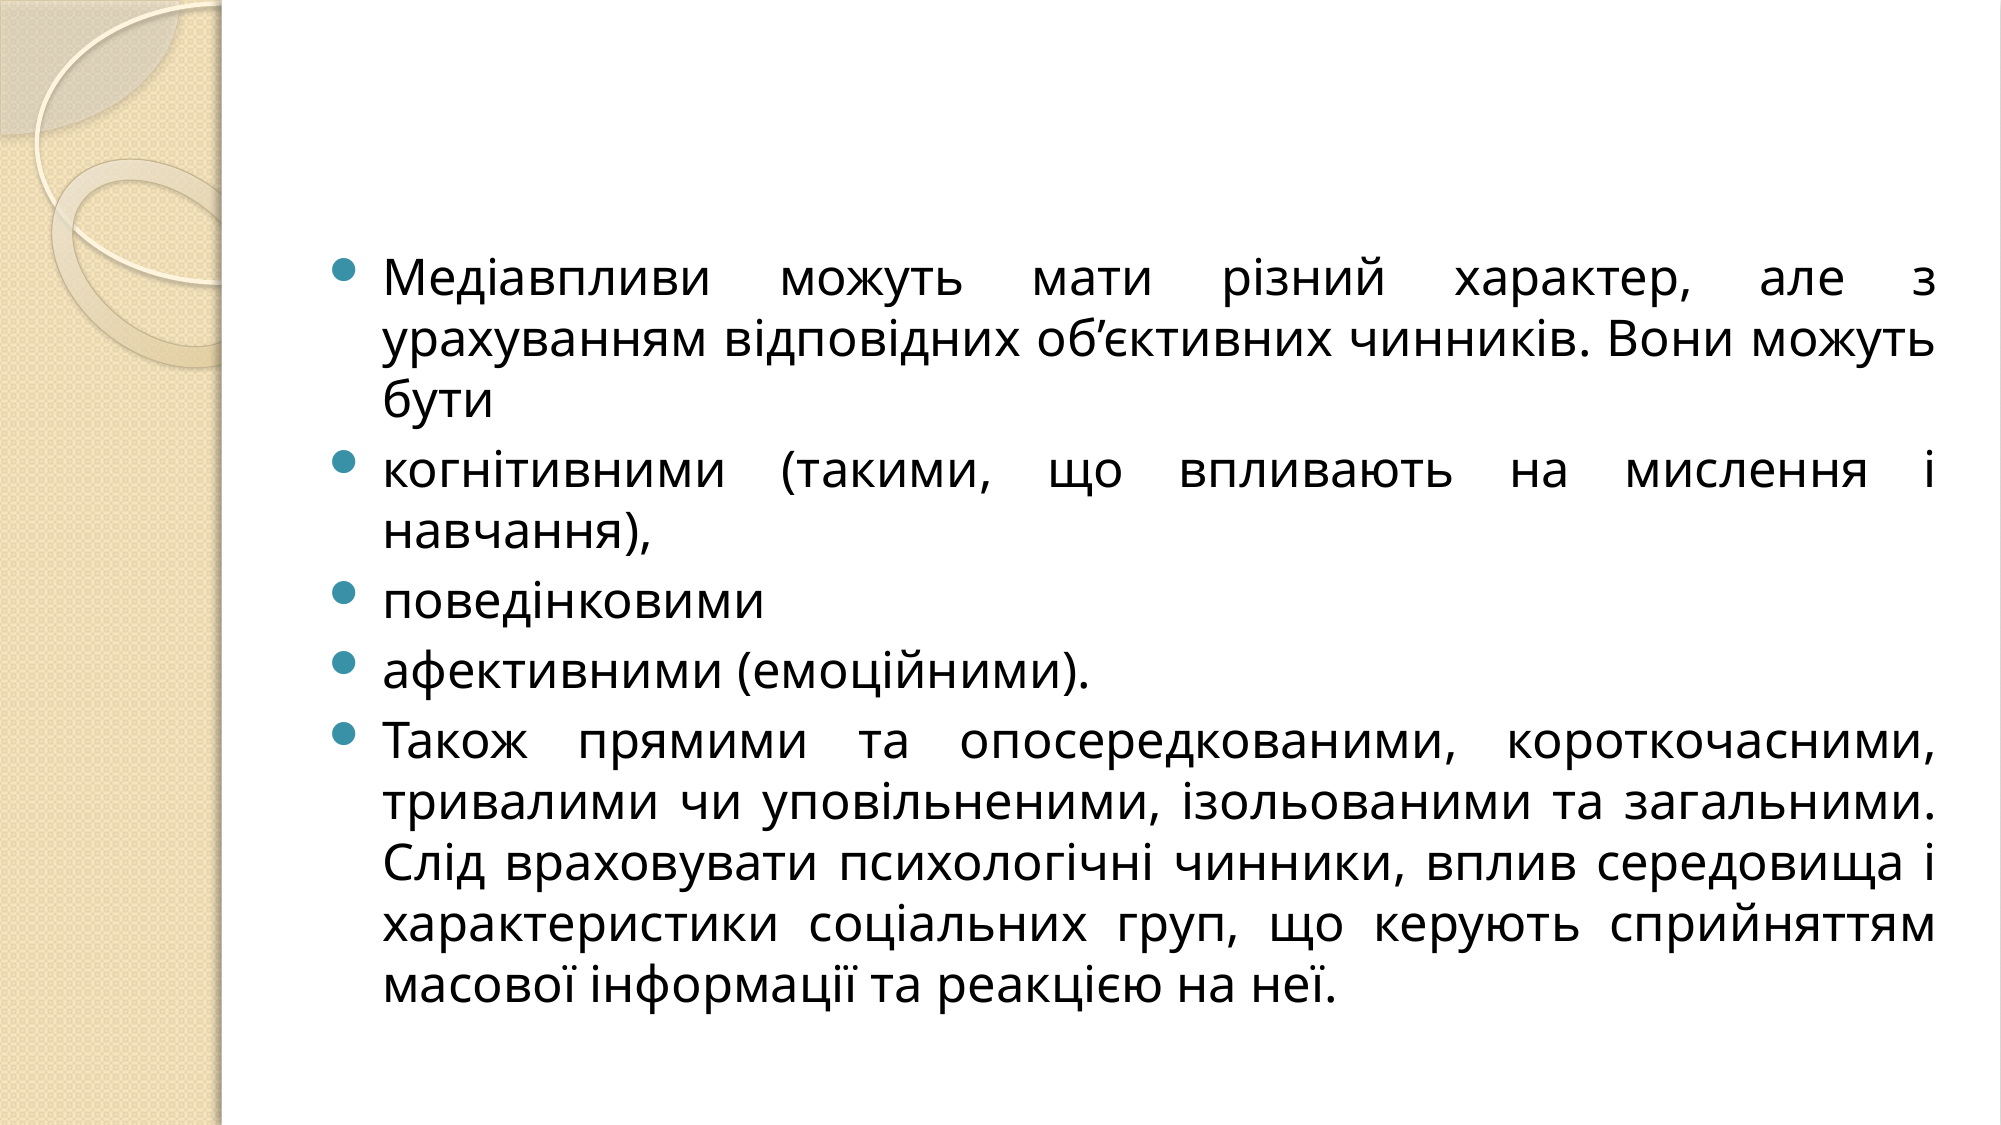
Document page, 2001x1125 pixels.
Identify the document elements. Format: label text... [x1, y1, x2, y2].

list Медіавпливи можуть мати різний характер, але з урахуванням відповідних об’єктивних чинників. Вони можуть бути когнітивними (такими, що впливають на мислення і навчання), поведінковими афективними (емоційними). Також прямими та опосередкованими, короткочасними, тривалими чи уповільненими, ізольованими та загальними. Слід враховувати психологічні чинники, вплив середовища і характеристики соціальних груп, що керують сприйняттям масової інформації та реакцією на неї. [313, 237, 1954, 1025]
